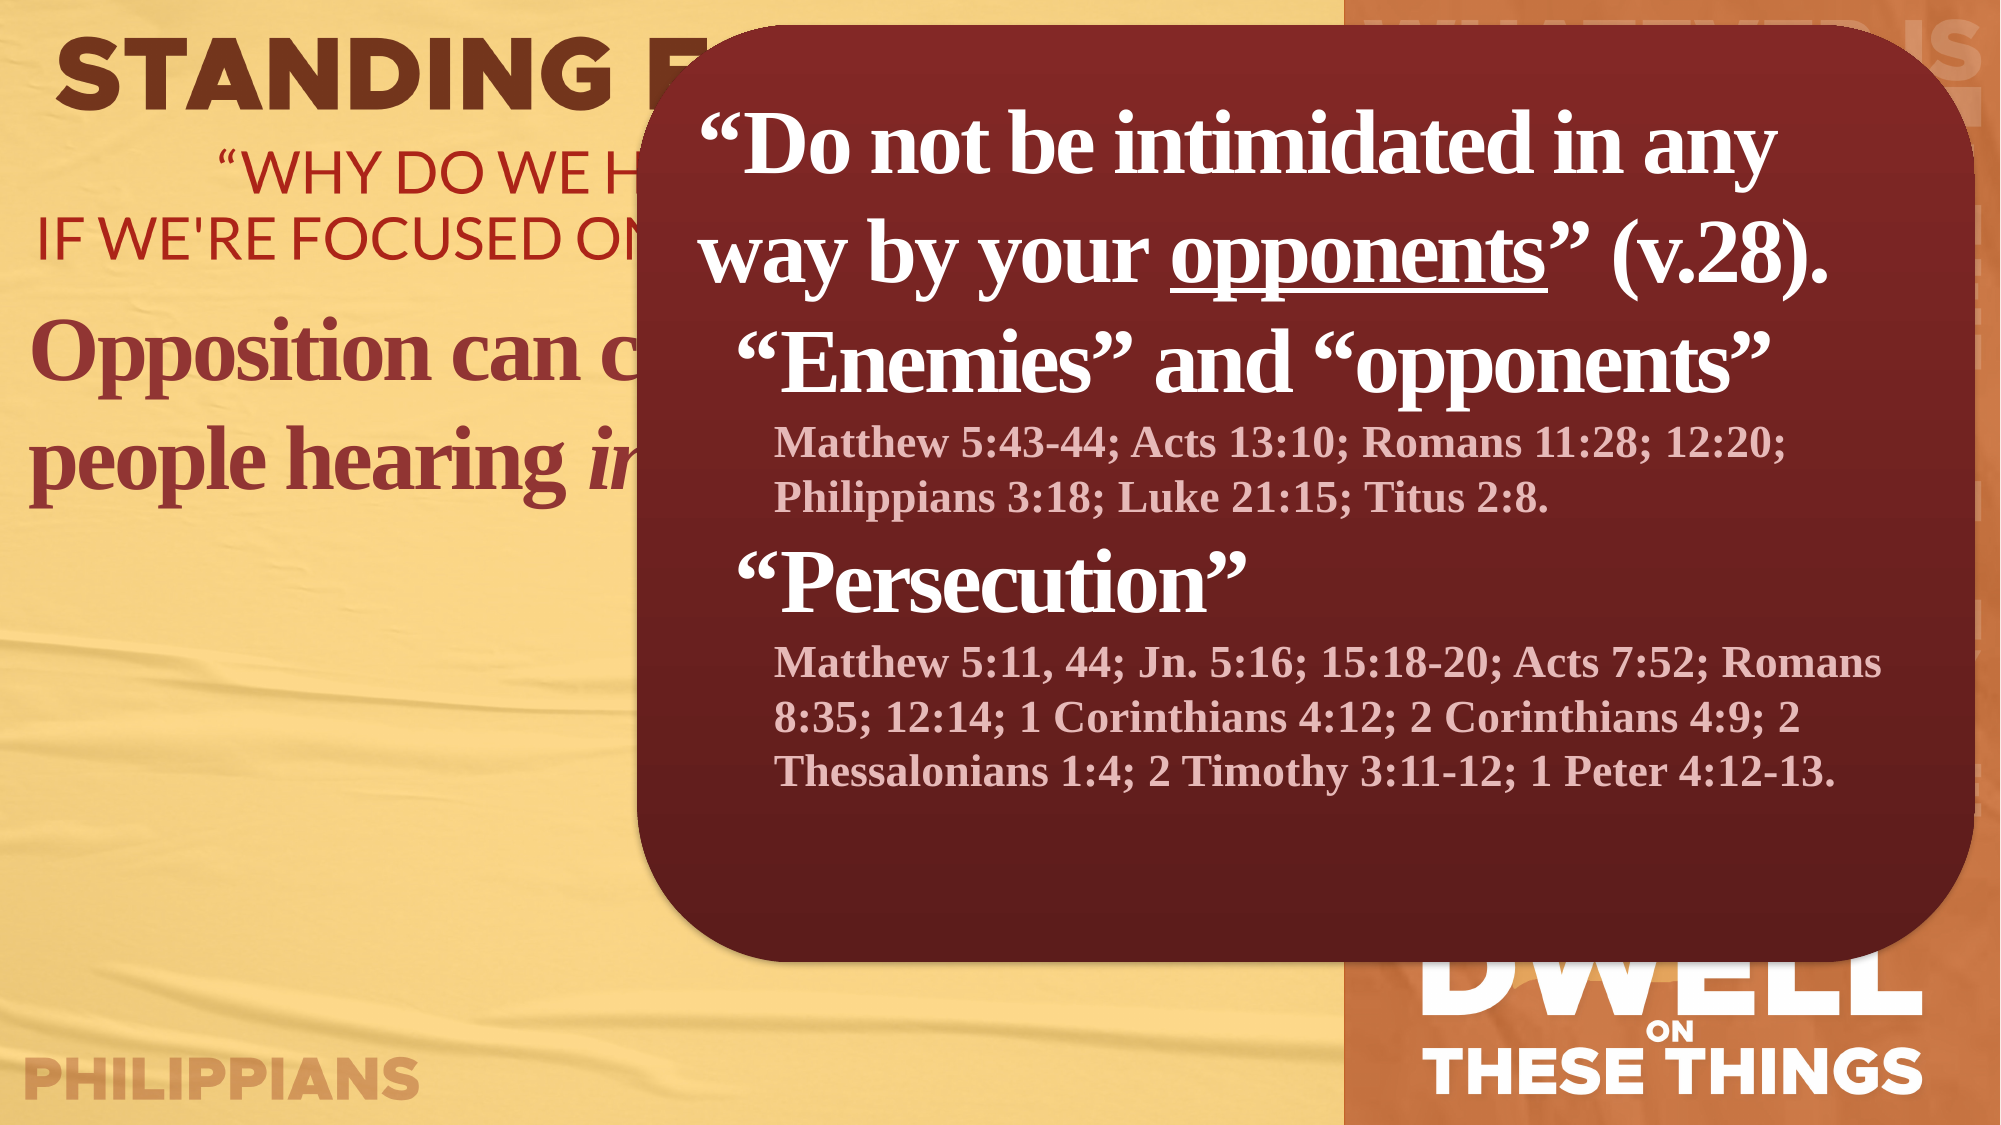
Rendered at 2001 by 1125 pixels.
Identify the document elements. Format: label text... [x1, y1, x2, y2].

picture [0, 0, 2001, 1125]
text_box Opposition can come from people hearing information. [14, 280, 630, 516]
text_box “Do not be intimidated in any way by your opponents” (v.28). “Enemies” and “opponents” Matthew 5:43-44; Acts 13:10; Romans 11:28; 12:20; Philippians 3:18; Luke 21:15; Titus 2:8. “Persecution” Matthew 5:11, 44; Jn. 5:16; 15:18-20; Acts 7:52; Romans 8:35; 12:14; 1 Corinthians 4:12; 2 Corinthians 4:9; 2 Thessalonians 1:4; 2 Timothy 3:11-12; 1 Peter 4:12-13. [635, 22, 1978, 965]
